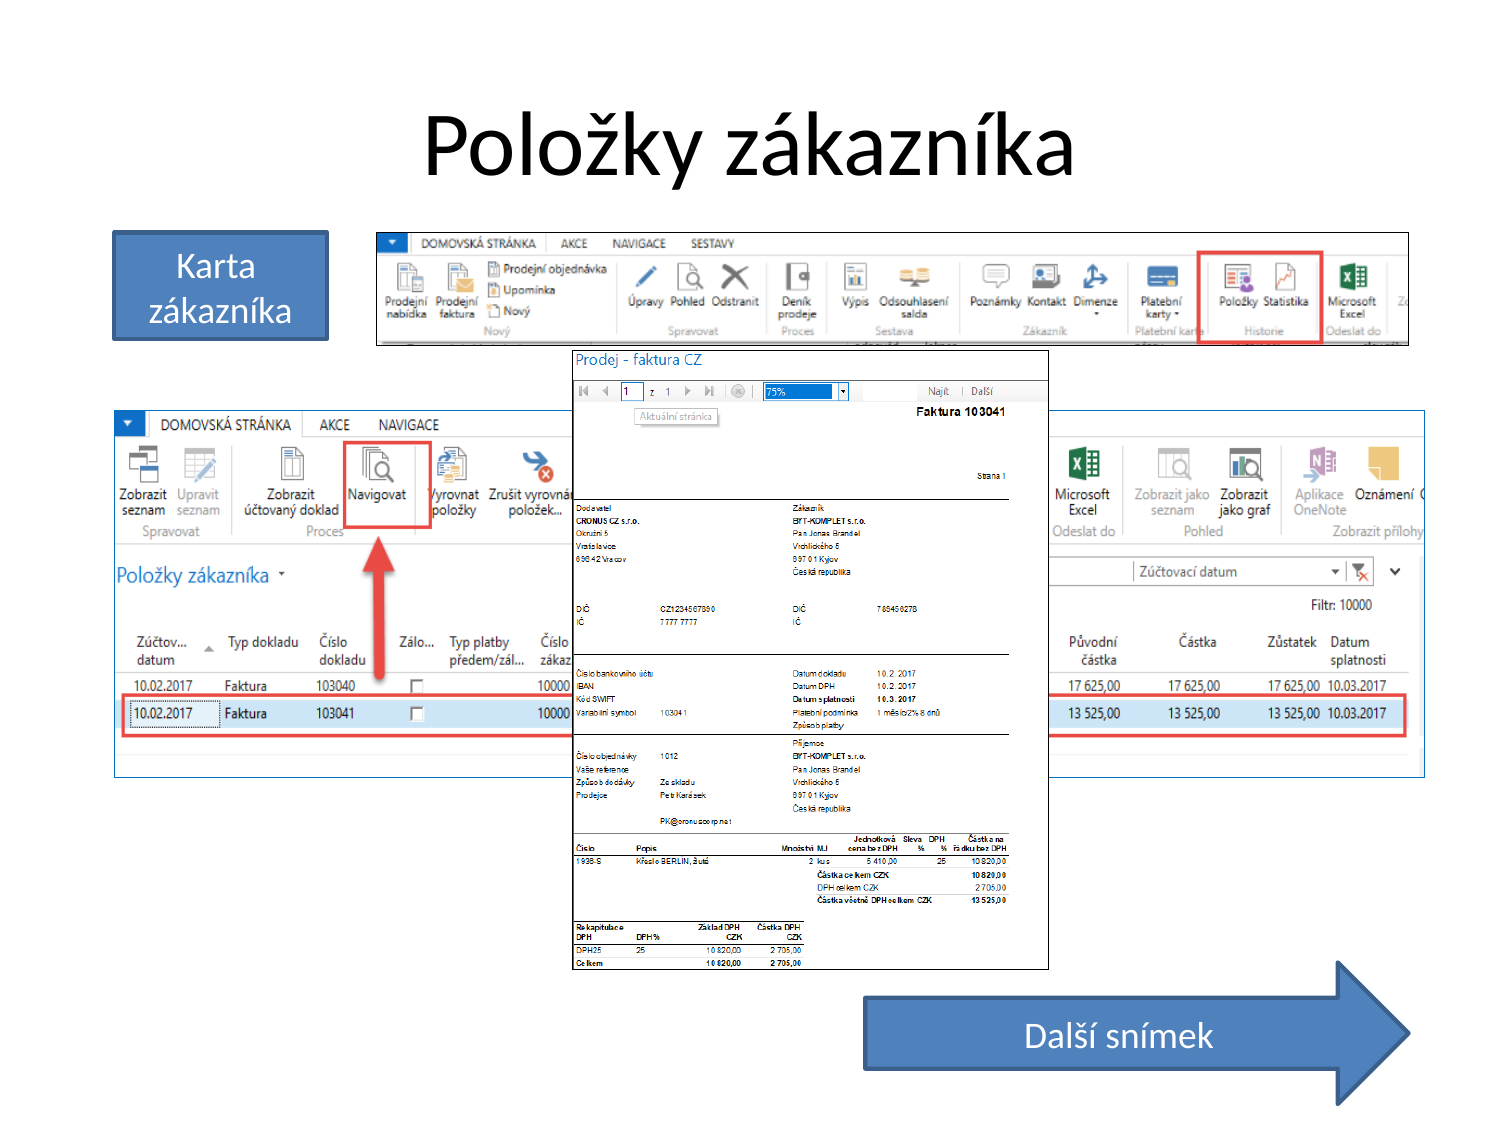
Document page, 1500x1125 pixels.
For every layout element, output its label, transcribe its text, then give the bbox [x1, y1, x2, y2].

text_box Karta zákazníka [112, 230, 329, 341]
picture [376, 232, 1409, 347]
text_box Další snímek [863, 960, 1411, 1107]
title Položky zákazníka [75, 45, 1425, 233]
picture [114, 350, 1426, 970]
